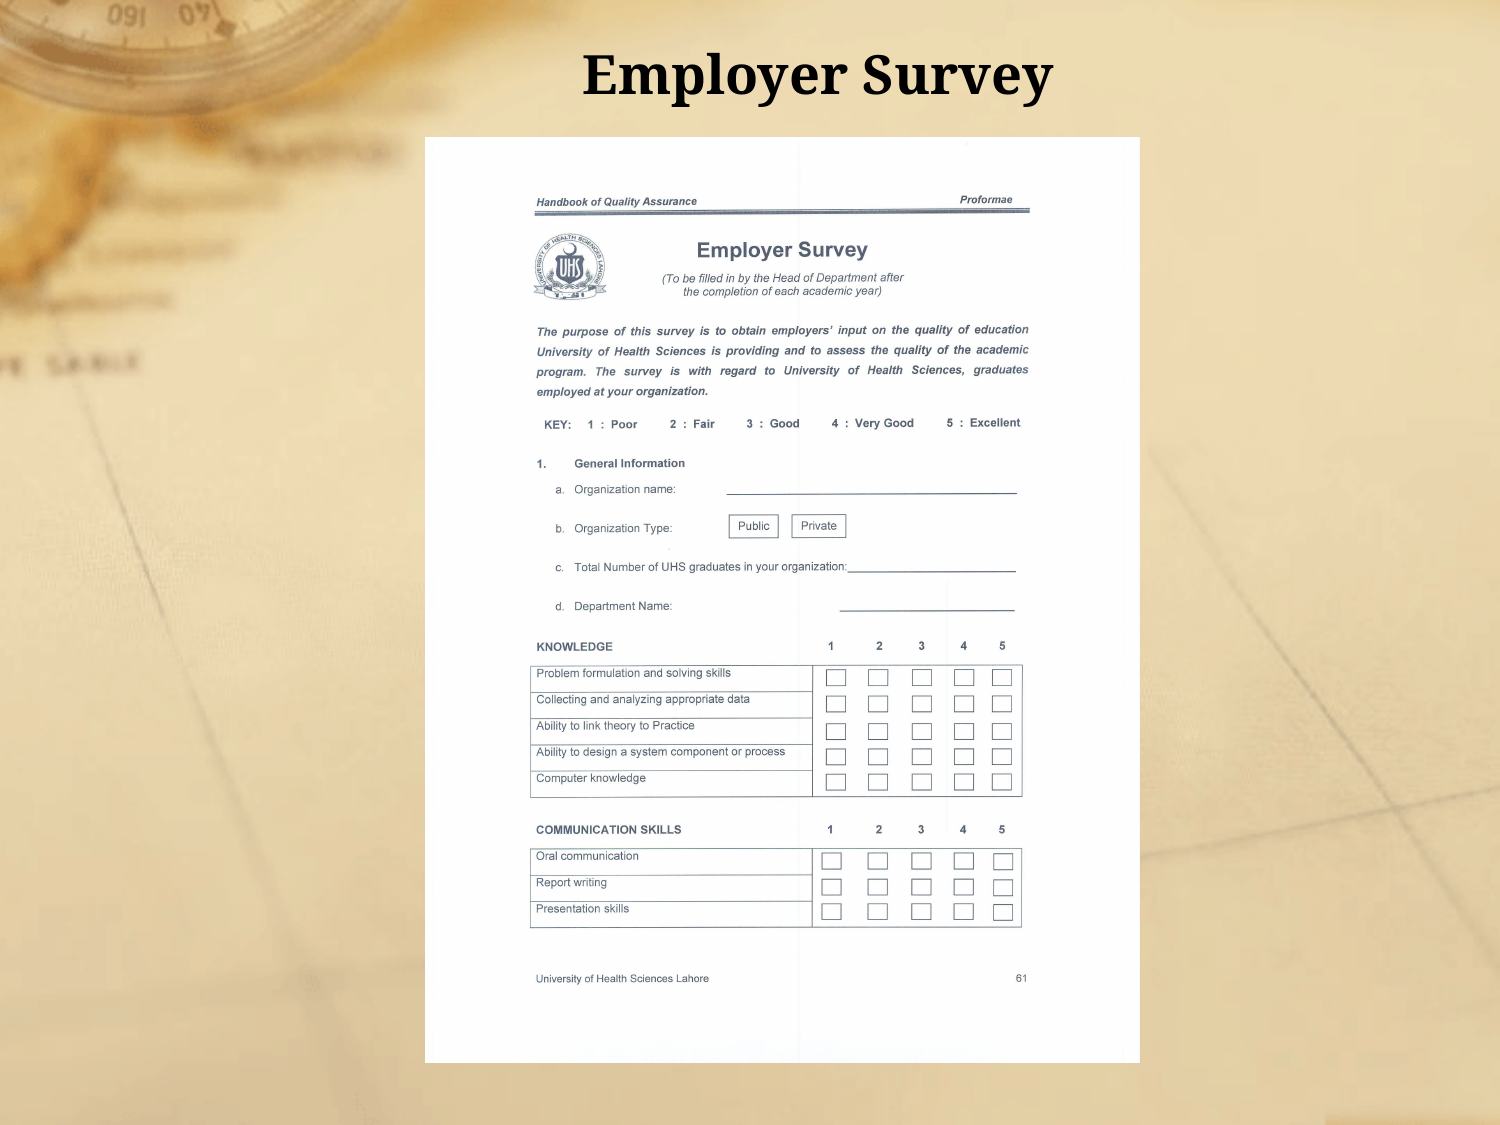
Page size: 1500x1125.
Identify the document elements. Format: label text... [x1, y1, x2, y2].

picture [0, 0, 1500, 1125]
title Employer Survey [174, 44, 1463, 113]
